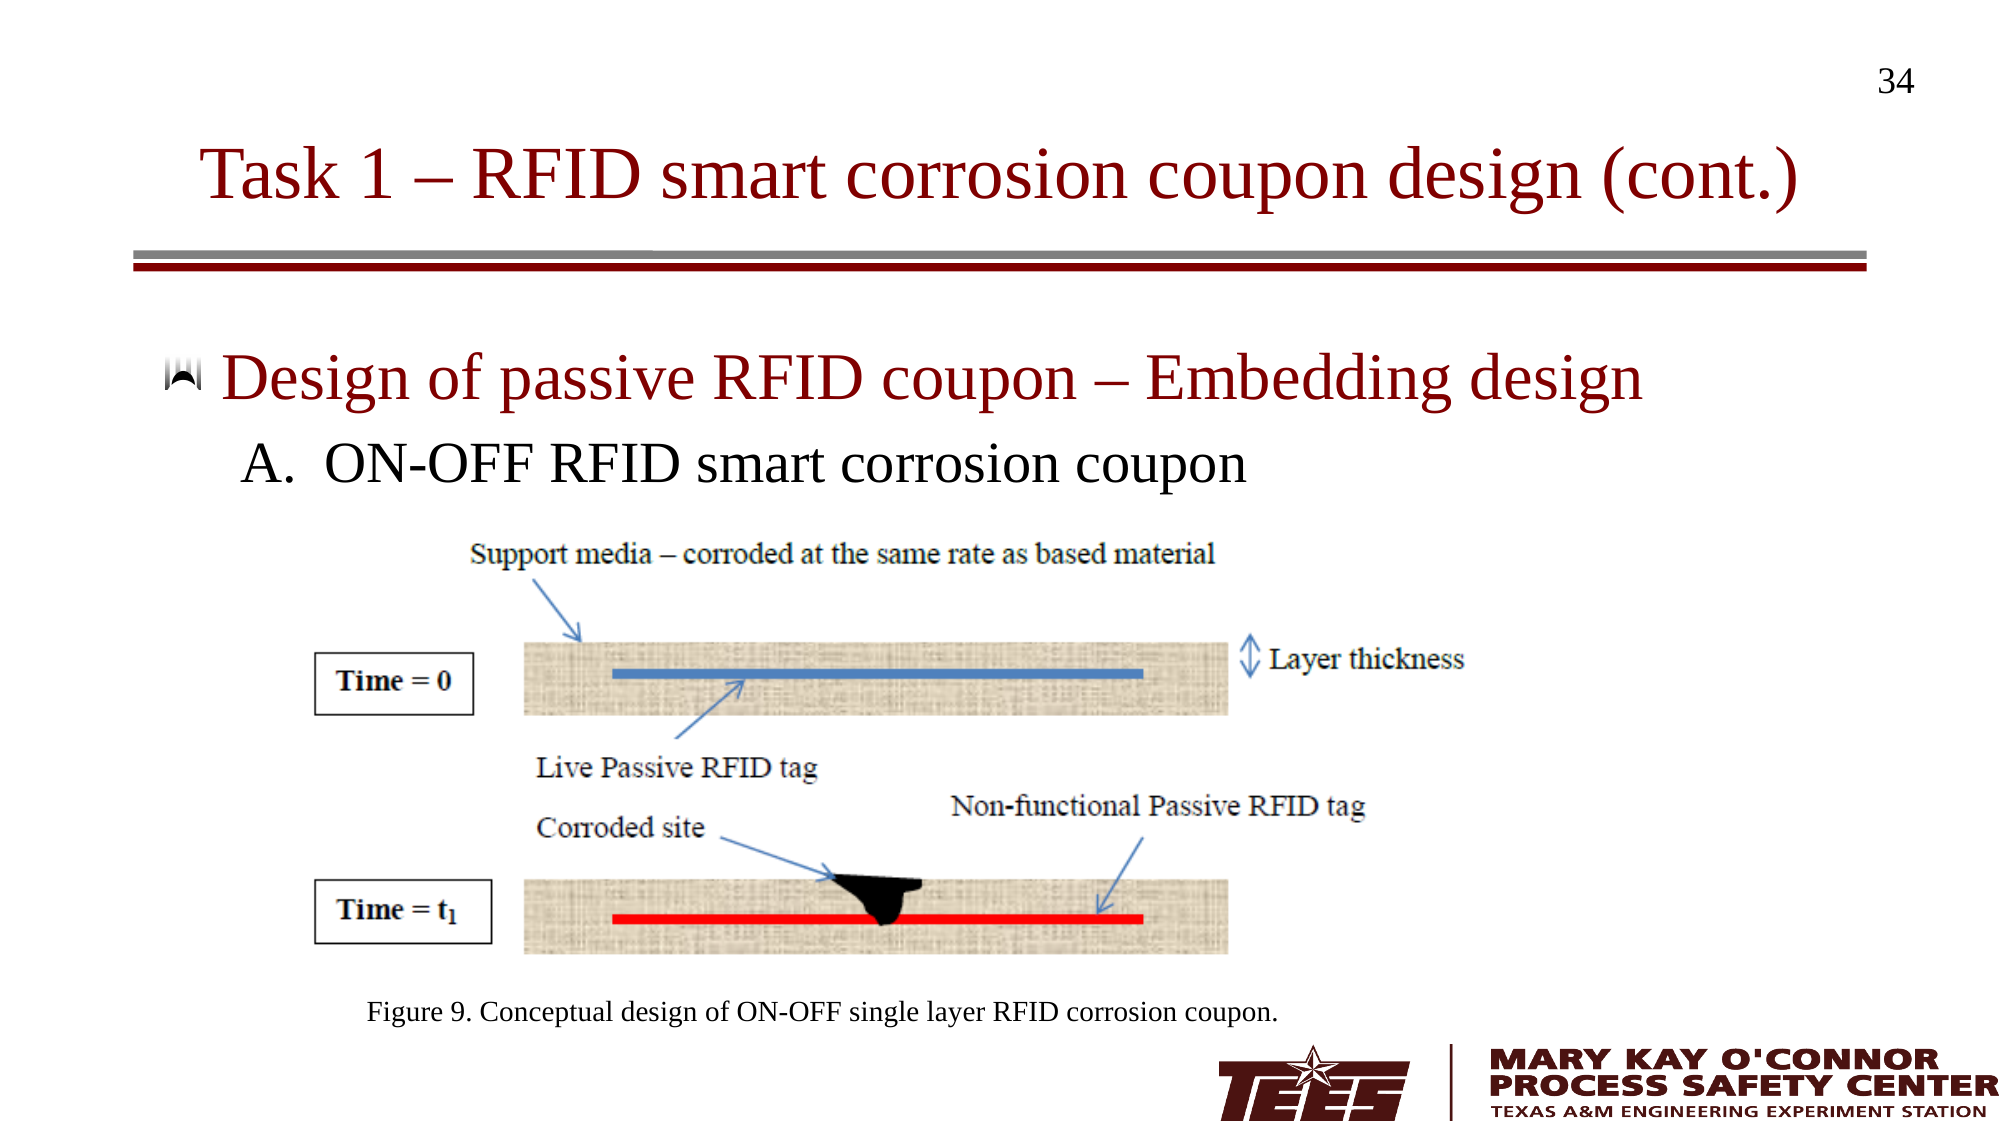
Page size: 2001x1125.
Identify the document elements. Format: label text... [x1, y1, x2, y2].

picture [1219, 1044, 1999, 1121]
text_box Figure 9. Conceptual design of ON-OFF single layer RFID corrosion coupon. [351, 990, 1311, 1035]
picture [252, 519, 1515, 983]
list Design of passive RFID coupon – Embedding design ON-OFF RFID smart corrosion coupon [149, 324, 1851, 1001]
slide_number 34 [1862, 48, 2000, 175]
picture [165, 354, 201, 390]
title Task 1 – RFID smart corrosion coupon design (cont.) [149, 74, 1851, 263]
